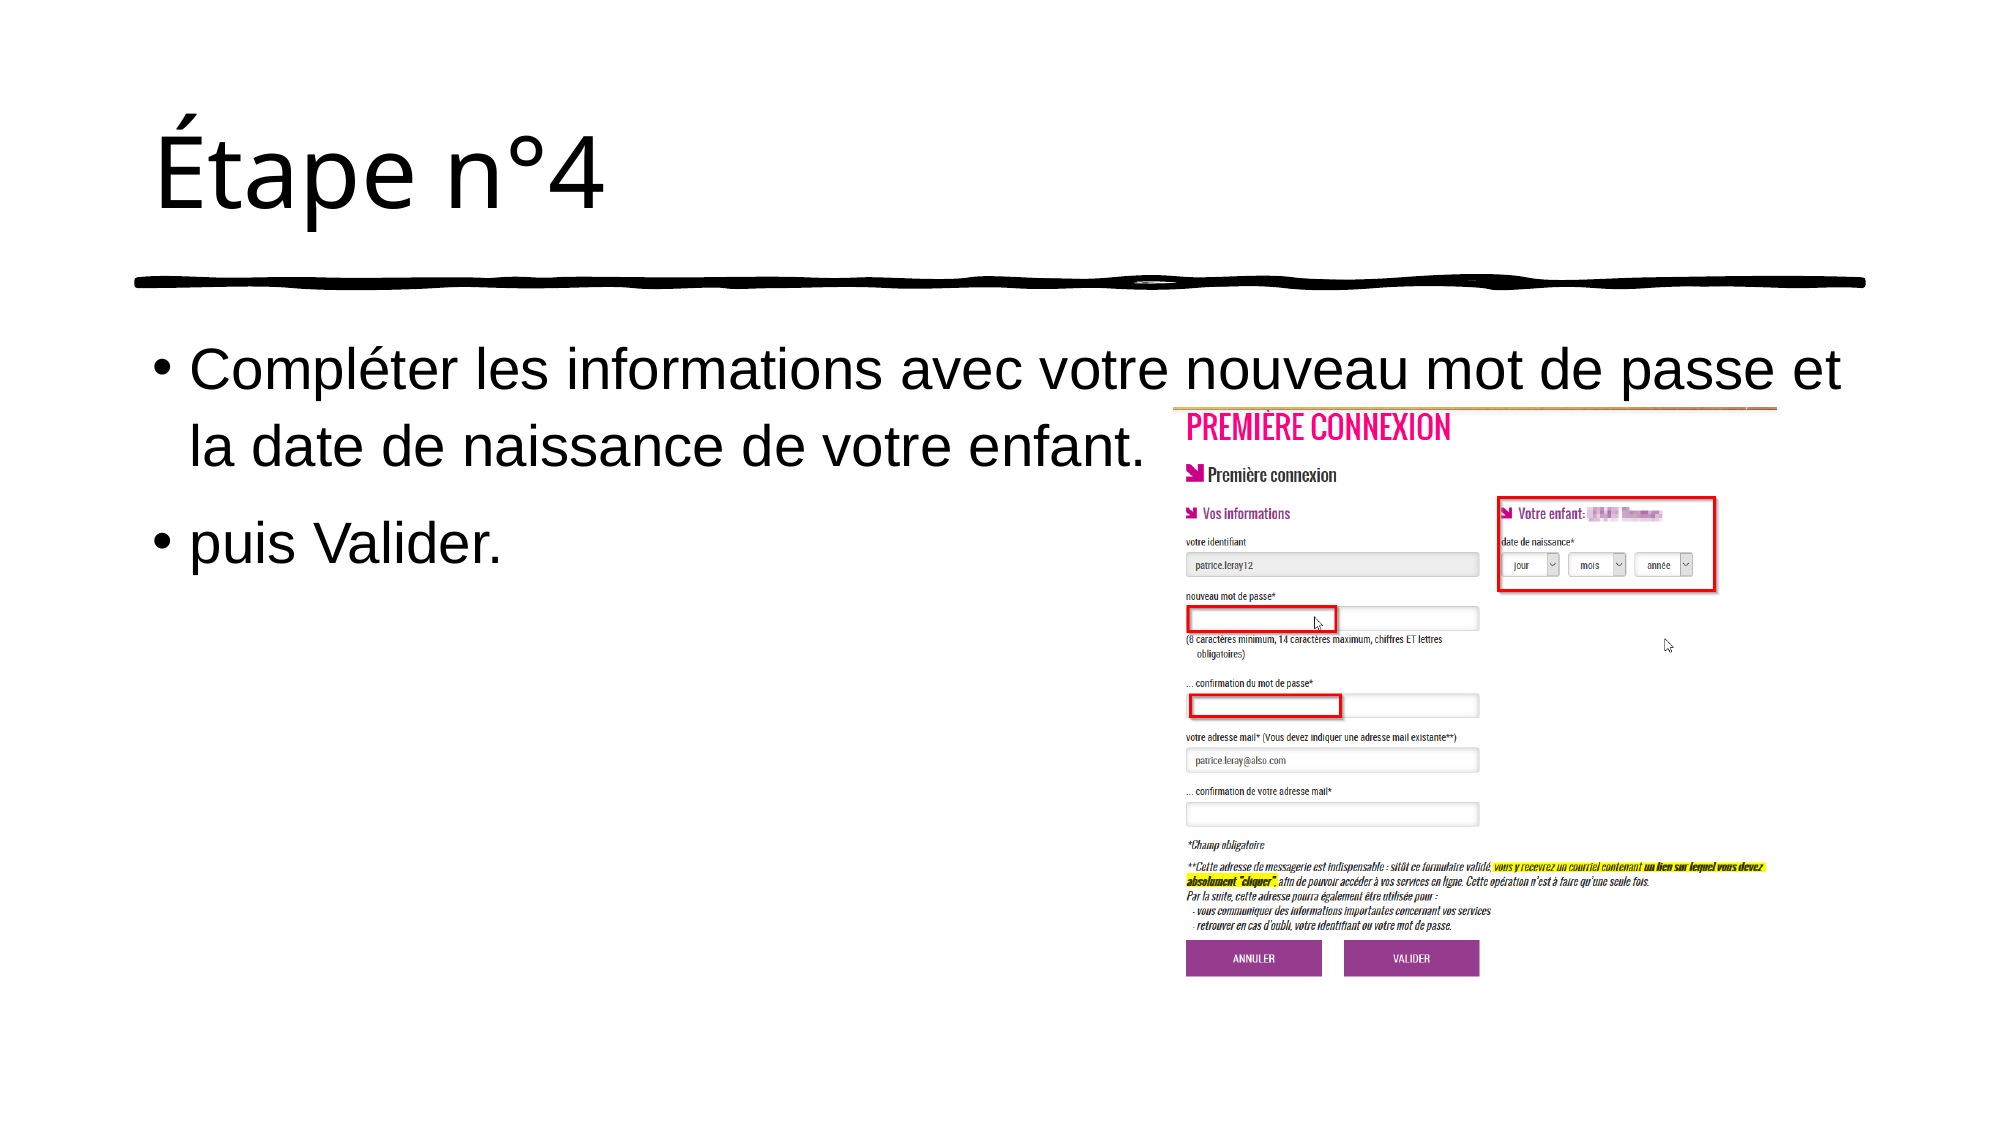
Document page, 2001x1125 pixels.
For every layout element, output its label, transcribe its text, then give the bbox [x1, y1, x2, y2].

list Compléter les informations avec votre nouveau mot de passe et la date de naissance de votre enfant. puis Valider. [137, 316, 1863, 1014]
title Étape n°4 [137, 59, 1863, 278]
picture [1173, 407, 1777, 982]
